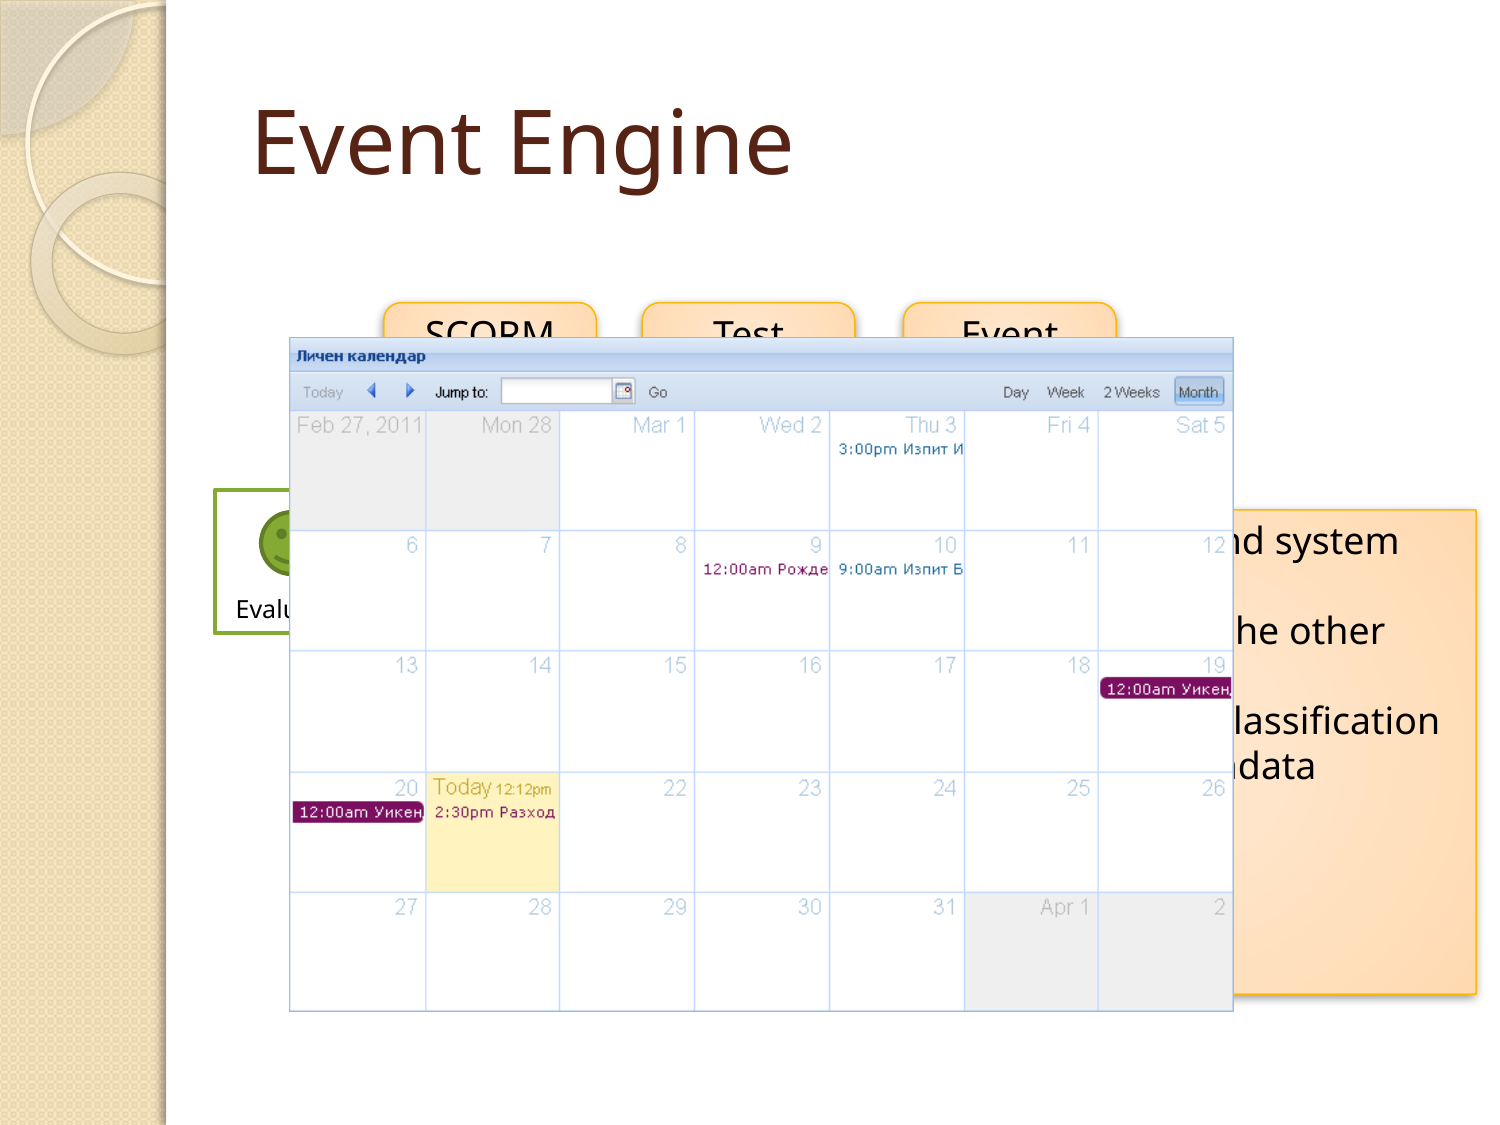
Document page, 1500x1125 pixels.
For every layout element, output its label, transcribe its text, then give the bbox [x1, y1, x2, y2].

text_box Event Engine [902, 301, 1117, 334]
title Event Engine [235, 45, 1466, 233]
text_box Test Engine [641, 301, 856, 334]
text_box SCORM Engine [382, 301, 598, 334]
text_box Manages user and system events Integrated with the other modules Supports event classification and event’s metadata [1241, 509, 1477, 995]
picture [289, 337, 1234, 1012]
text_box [214, 489, 282, 634]
